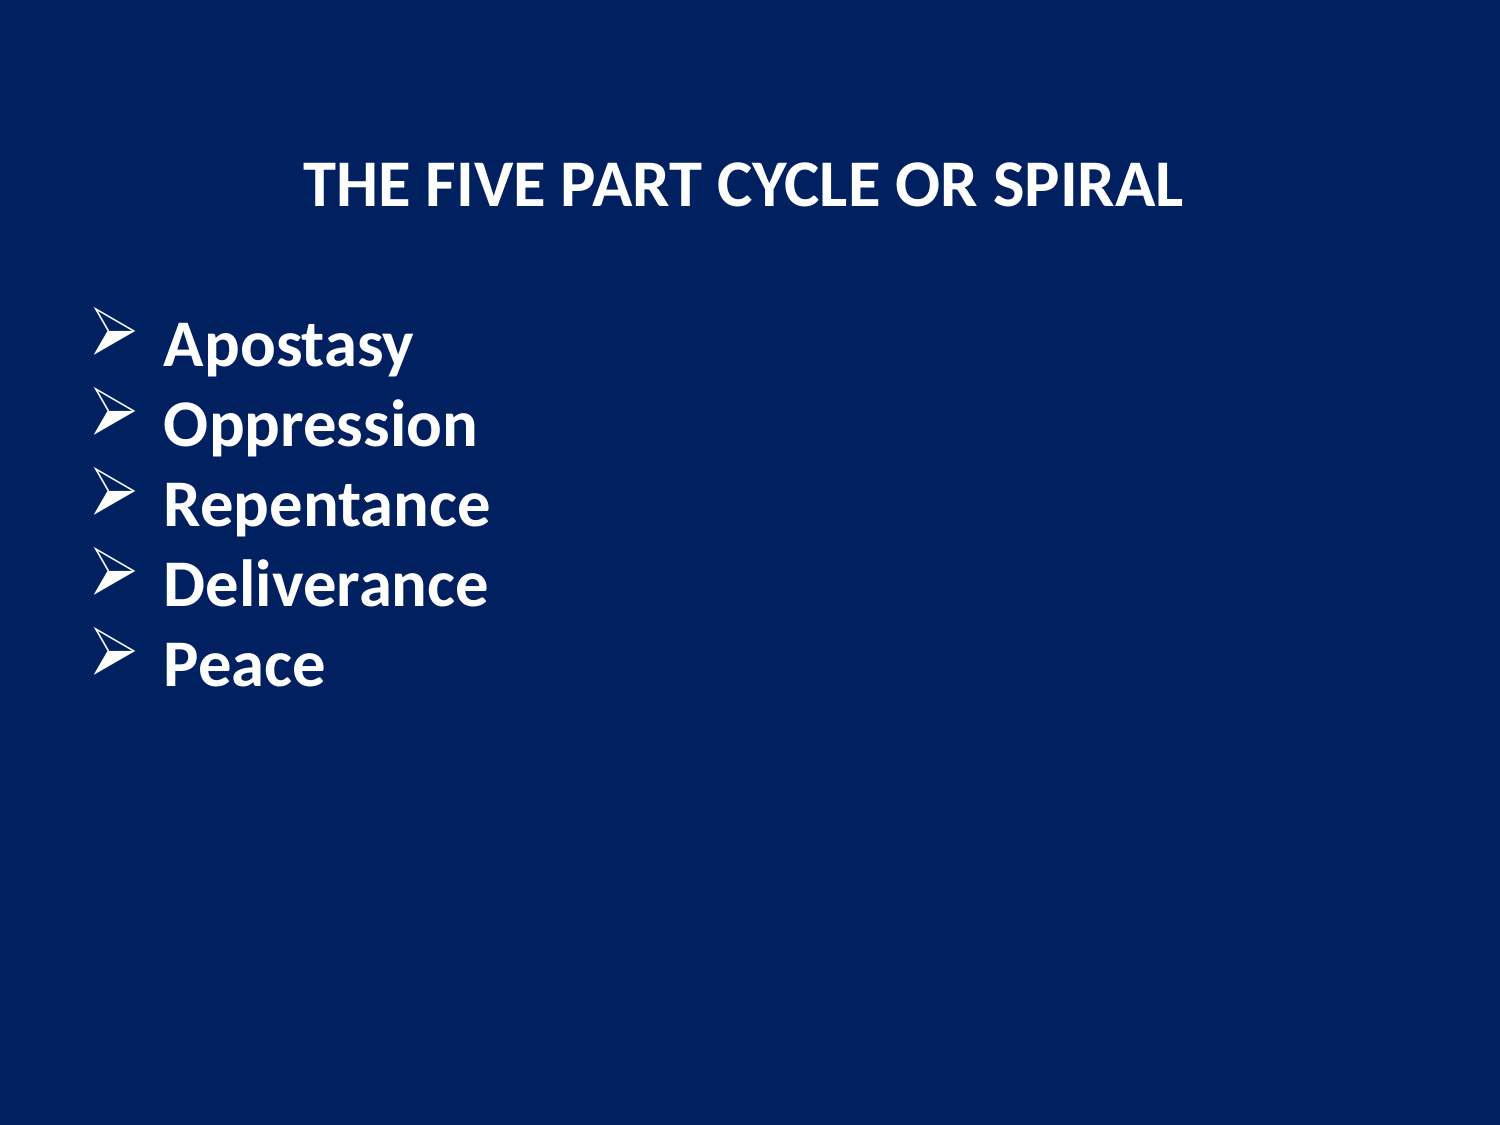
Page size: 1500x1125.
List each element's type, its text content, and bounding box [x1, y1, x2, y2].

text_box THE FIVE PART CYCLE OR SPIRAL Apostasy Oppression Repentance Deliverance Peace [74, 132, 1415, 707]
